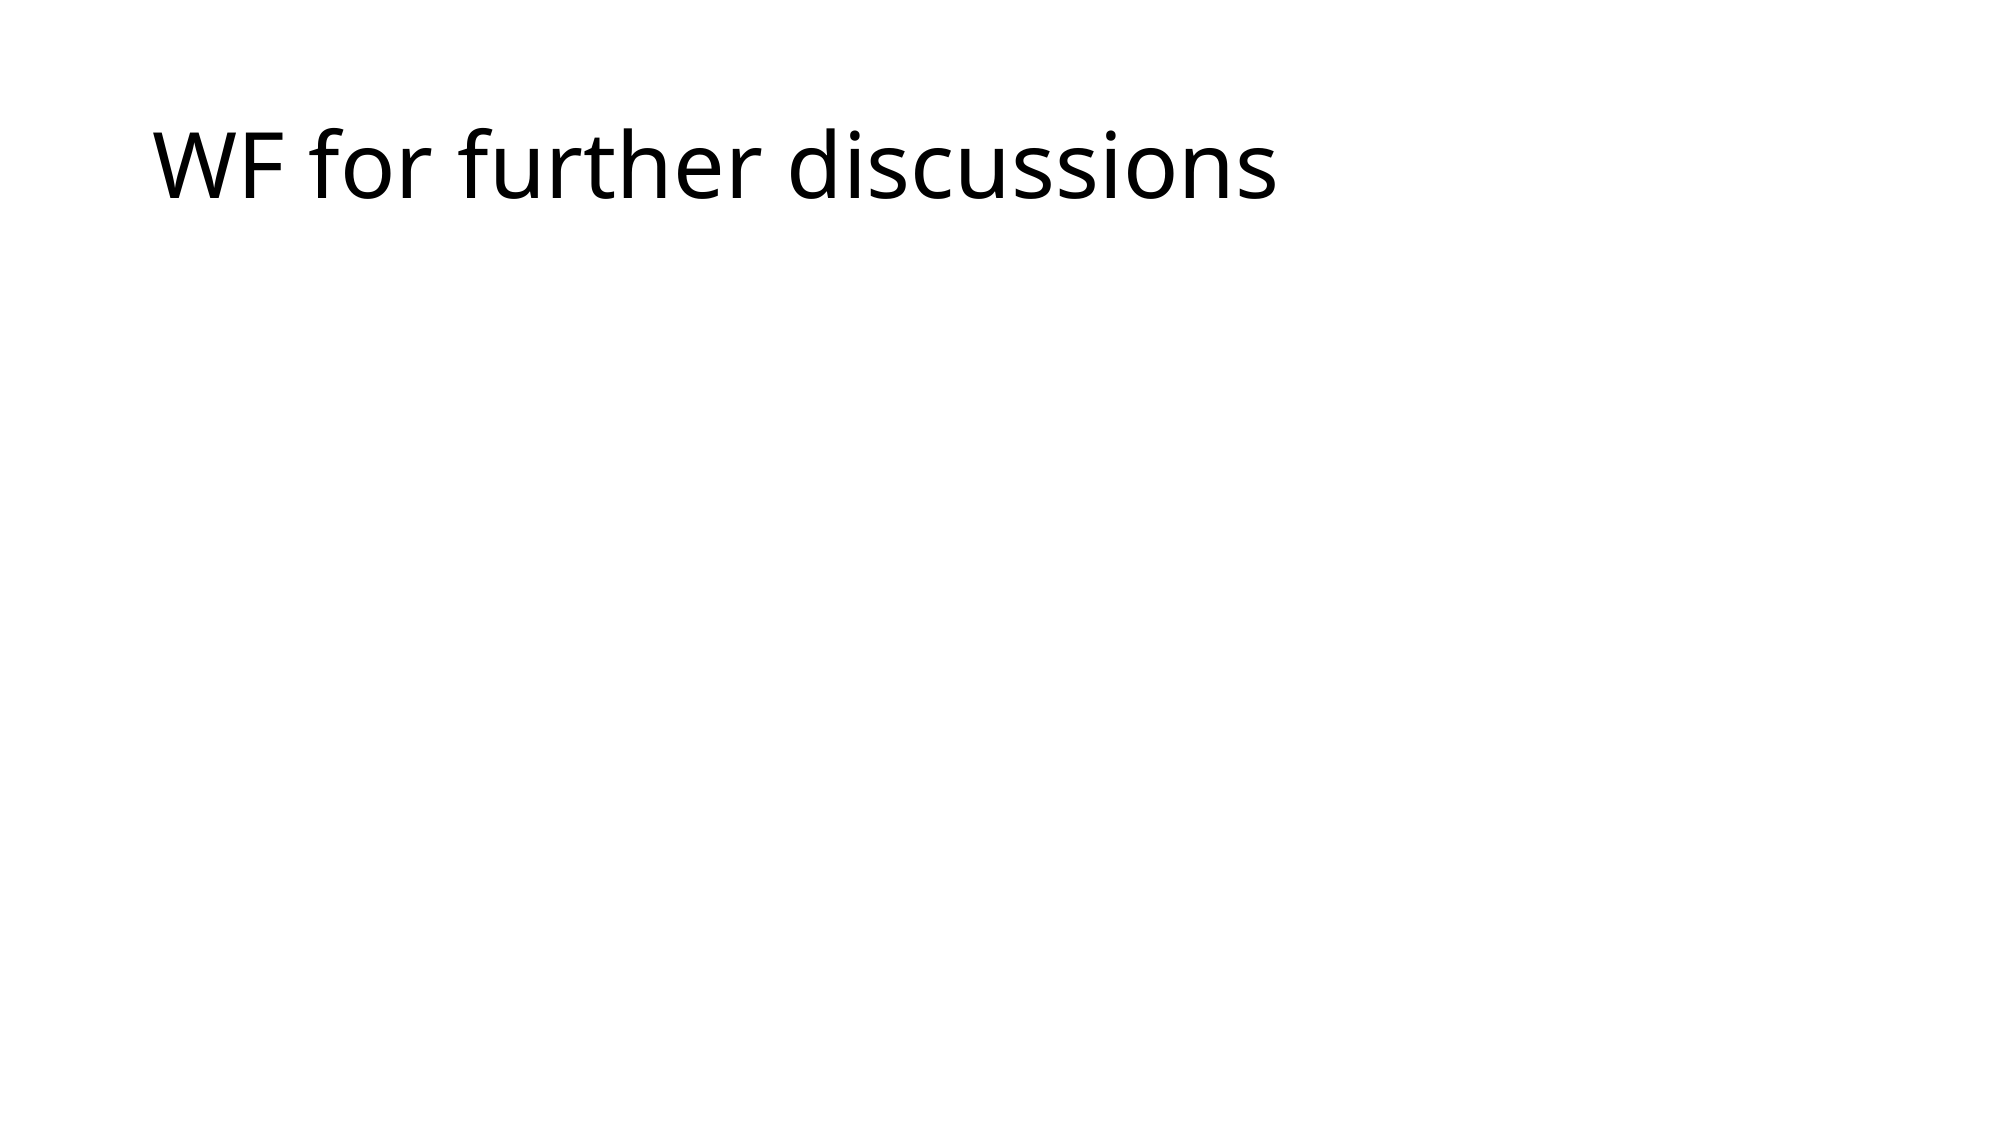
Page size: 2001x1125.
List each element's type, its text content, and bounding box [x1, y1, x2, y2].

title WF for further discussions [137, 59, 1863, 278]
